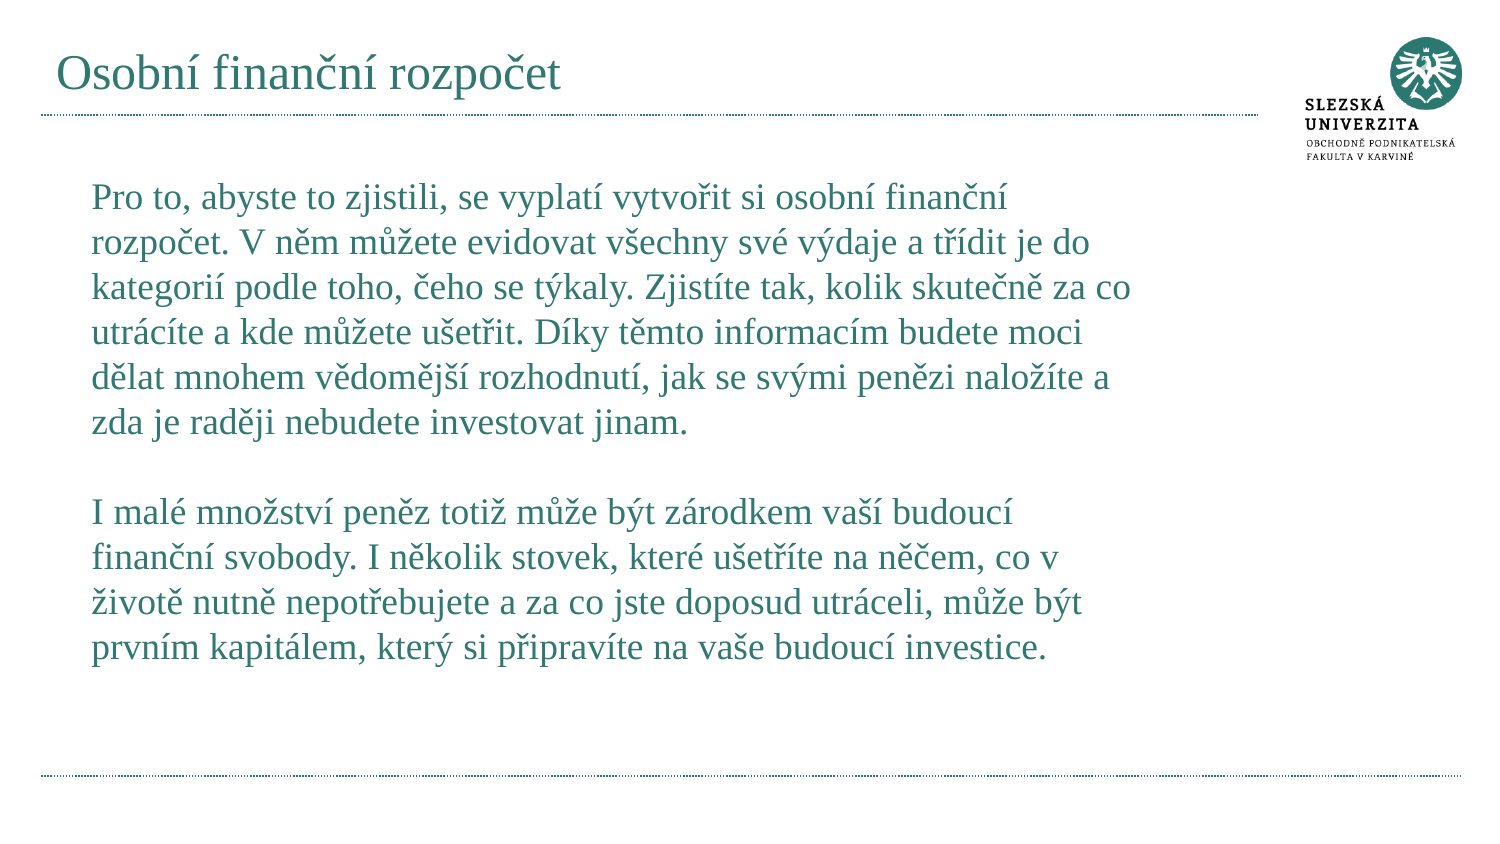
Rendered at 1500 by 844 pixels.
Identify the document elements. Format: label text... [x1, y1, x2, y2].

text_box Pro to, abyste to zjistili, se vyplatí vytvořit si osobní finanční rozpočet. V něm můžete evidovat všechny své výdaje a třídit je do kategorií podle toho, čeho se týkaly. Zjistíte tak, kolik skutečně za co utrácíte a kde můžete ušetřit. Díky těmto informacím budete moci dělat mnohem vědomější rozhodnutí, jak se svými penězi naložíte a zda je raději nebudete investovat jinam. I malé množství peněz totiž může být zárodkem vaší budoucí finanční svobody. I několik stovek, které ušetříte na něčem, co v životě nutně nepotřebujete a za co jste doposud utráceli, může být prvním kapitálem, který si připravíte na vaše budoucí investice. [76, 164, 1161, 675]
title Osobní finanční rozpočet [41, 32, 786, 116]
picture [1305, 37, 1462, 160]
